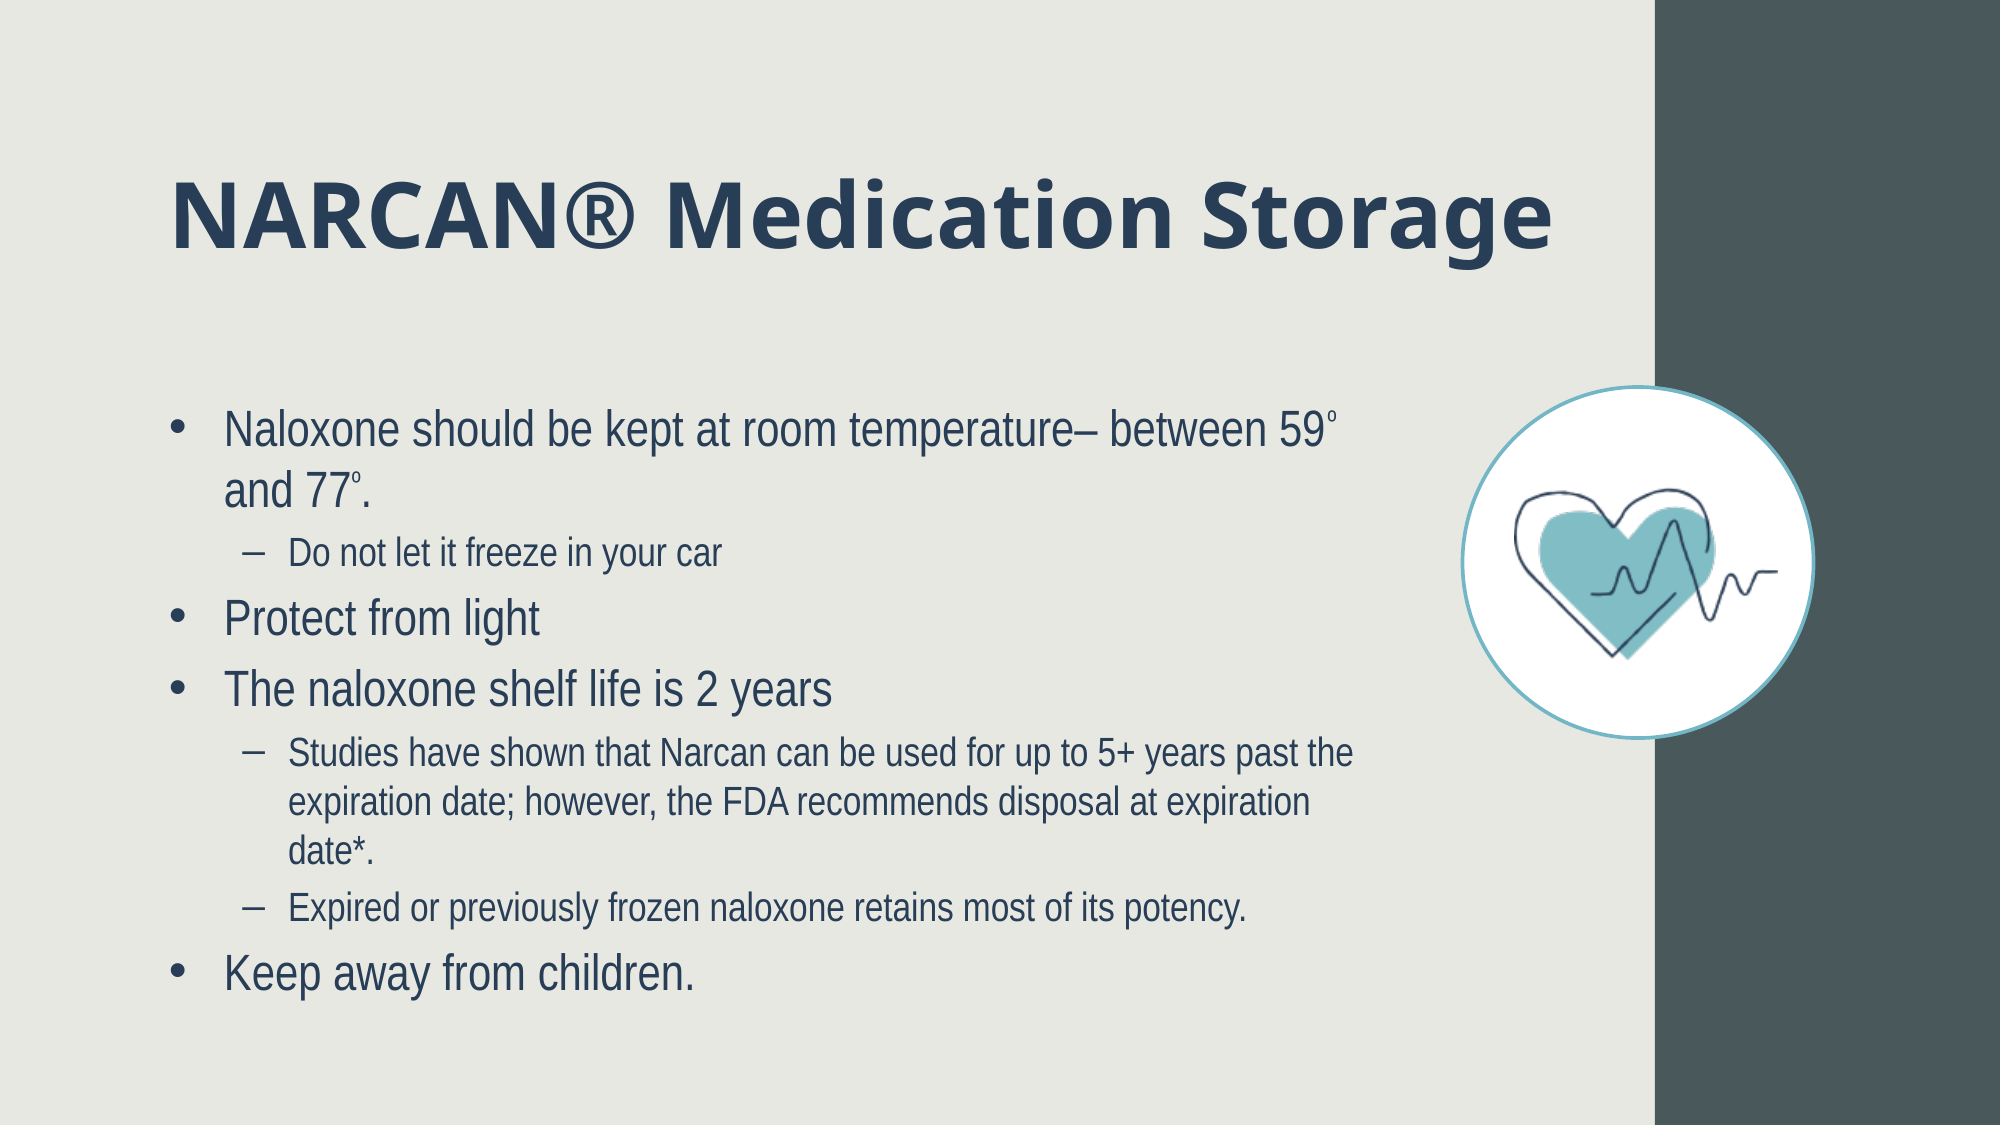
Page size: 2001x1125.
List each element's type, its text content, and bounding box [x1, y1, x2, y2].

text_box NARCAN® Medication Storage [148, 102, 1609, 321]
picture [1514, 483, 1780, 660]
text_box [1653, 0, 2000, 1125]
text_box [1460, 384, 1816, 741]
list Naloxone should be kept at room temperature– between 59º and 77º. Do not let it freeze in your car Protect from light The naloxone shelf life is 2 years Studies have shown that Narcan can be used for up to 5+ years past the expiration date; however, the FDA recommends disposal at expiration date*. Expired or previously frozen naloxone retains most of its potency. Keep away from children. [148, 373, 1429, 1023]
